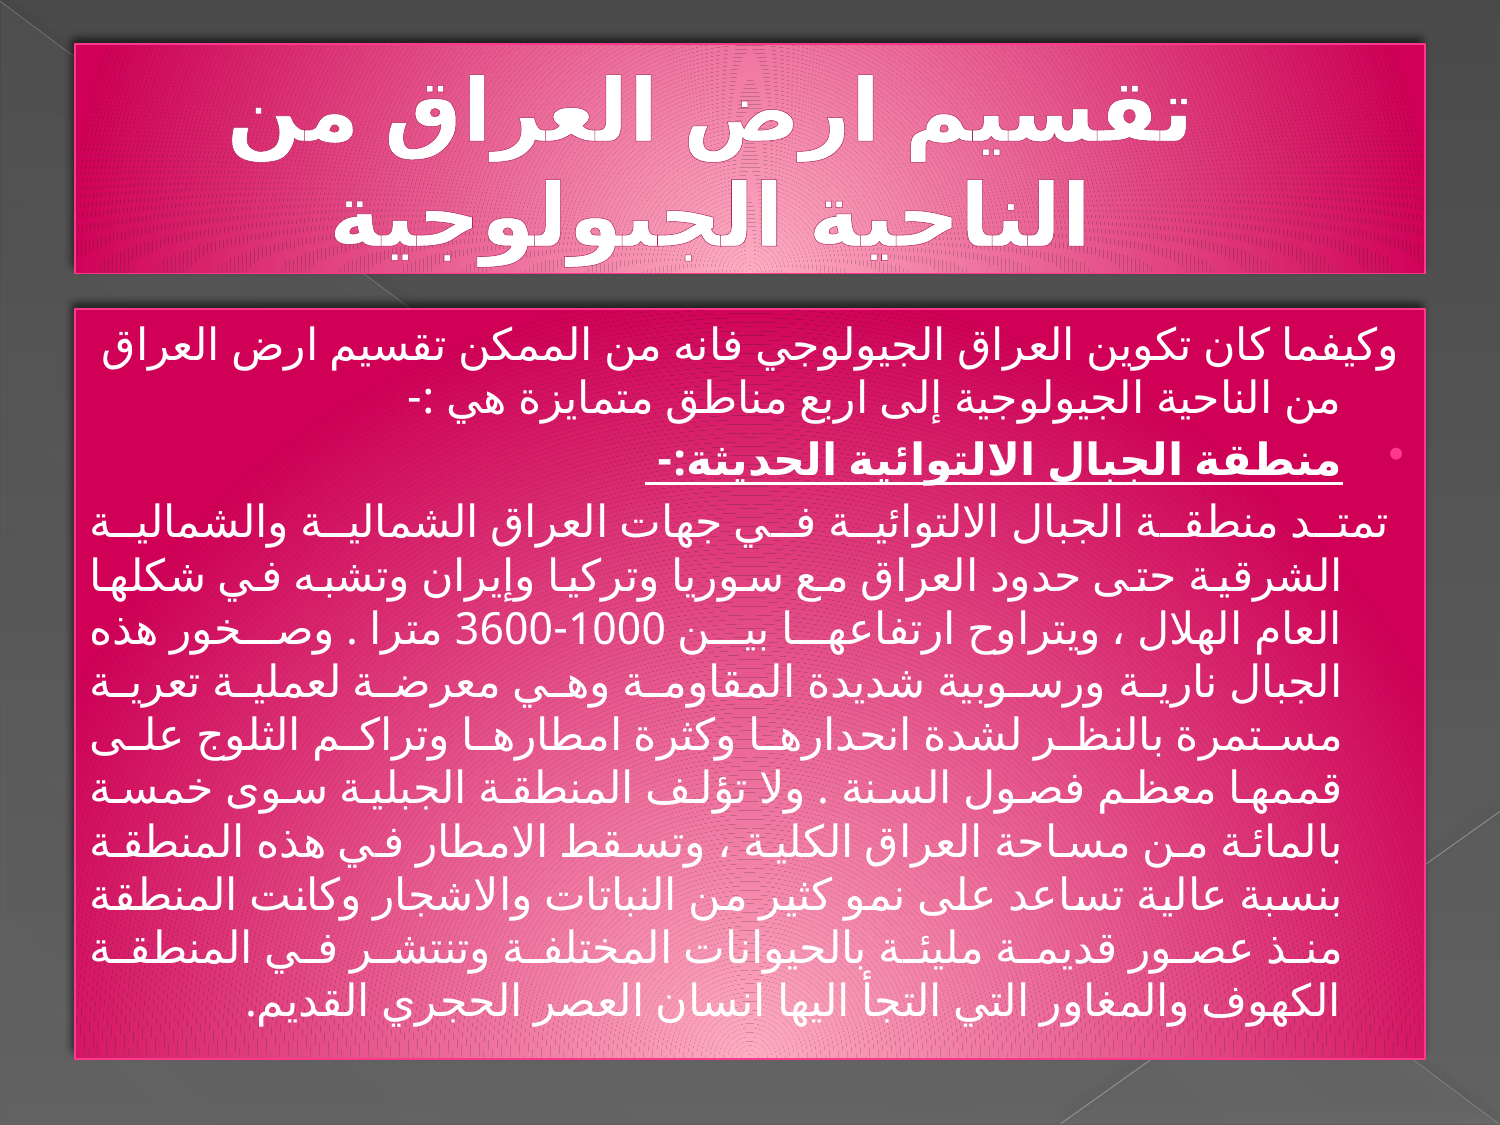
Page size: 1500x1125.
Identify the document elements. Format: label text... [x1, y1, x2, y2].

title تقسيم ارض العراق من الناحية الجىولوجية [74, 43, 1426, 274]
list وكيفما كان تكوين العراق الجيولوجي فانه من الممكن تقسيم ارض العراق من الناحية الجيولوجية إلى اربع مناطق متمايزة هي :- منطقة الجبال الالتوائية الحديثة:- تمتد منطقة الجبال الالتوائية في جهات العراق الشمالية والشمالية الشرقية حتى حدود العراق مع سوريا وتركيا وإيران وتشبه في شكلها العام الهلال ، ويتراوح ارتفاعها بين 1000-3600 مترا . وصخور هذه الجبال نارية ورسوبية شديدة المقاومة وهي معرضة لعملية تعرية مستمرة بالنظر لشدة انحدارها وكثرة امطارها وتراكم الثلوج على قممها معظم فصول السنة . ولا تؤلف المنطقة الجبلية سوى خمسة بالمائة من مساحة العراق الكلية ، وتسقط الامطار في هذه المنطقة بنسبة عالية تساعد على نمو كثير من النباتات والاشجار وكانت المنطقة منذ عصور قديمة مليئة بالحيوانات المختلفة وتنتشر في المنطقة الكهوف والمغاور التي التجأ اليها انسان العصر الحجري القديم. [74, 308, 1426, 1060]
